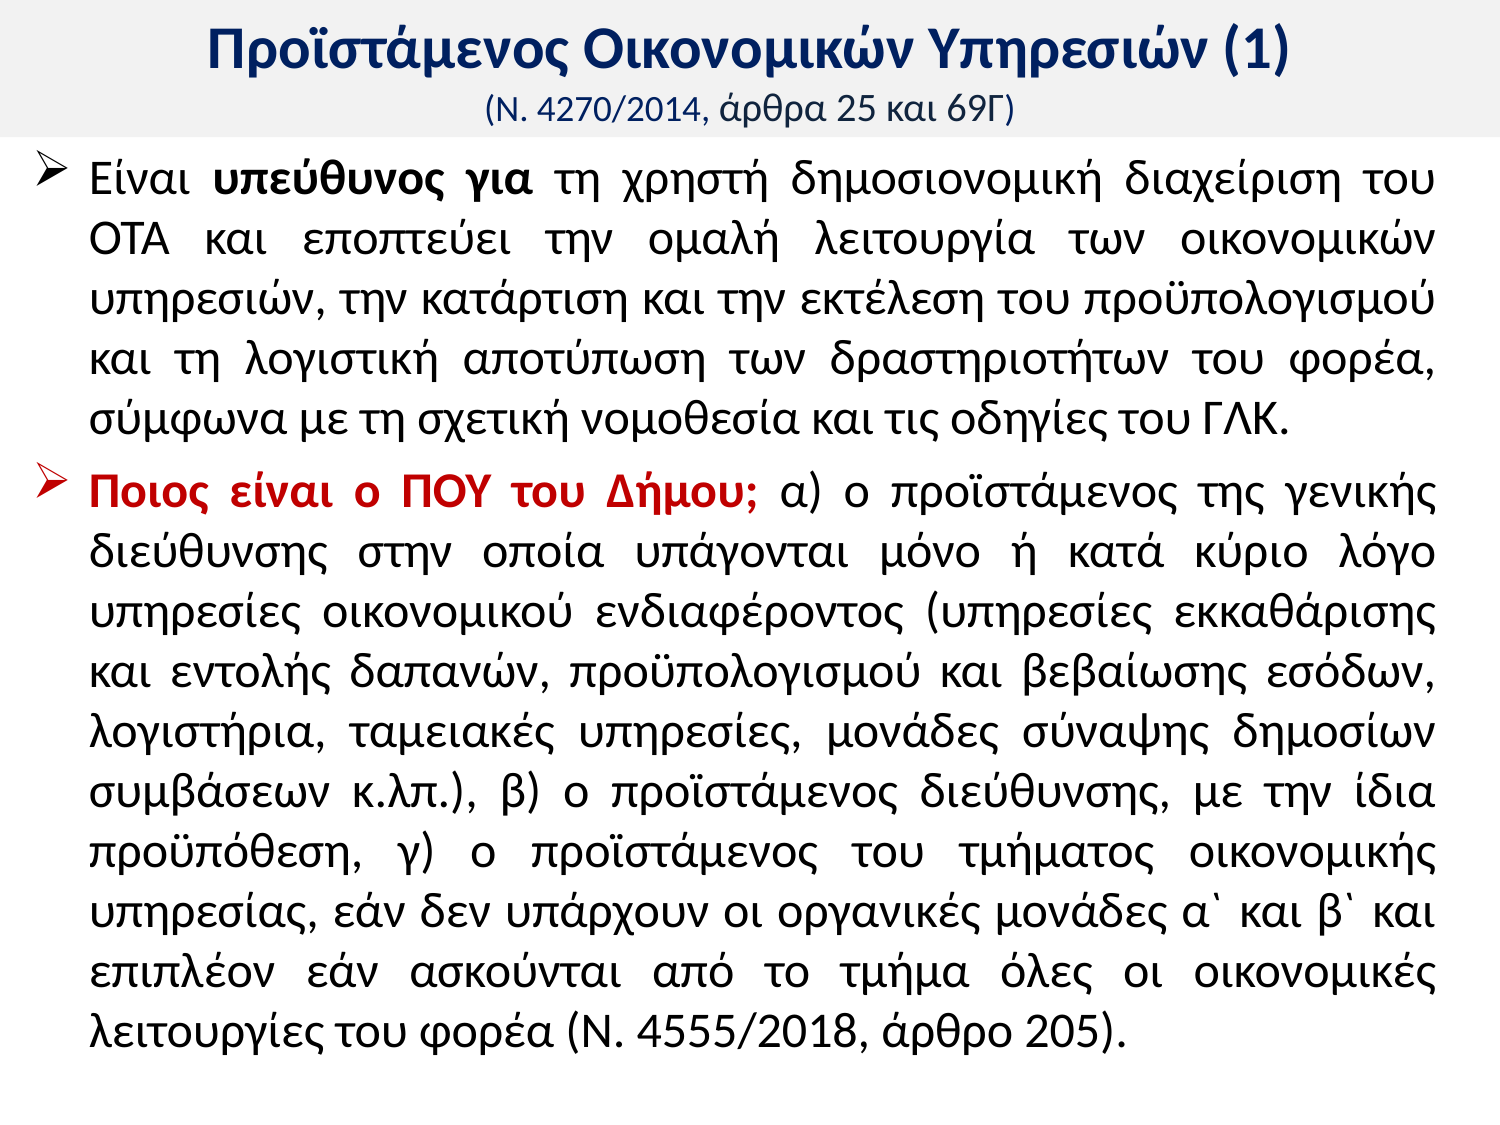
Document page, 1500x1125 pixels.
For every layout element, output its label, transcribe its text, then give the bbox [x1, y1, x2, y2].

title Προϊστάμενος Οικονομικών Υπηρεσιών (1) (Ν. 4270/2014, άρθρα 25 και 69Γ) [0, 0, 1500, 138]
text_box Είναι υπεύθυνος για τη χρηστή δημοσιονομική διαχείριση του OTA και εποπτεύει την ομαλή λειτουργία των οικονομικών υπηρεσιών, την κατάρτιση και την εκτέλεση του προϋπολογισμού και τη λογιστική αποτύπωση των δραστηριοτήτων του φορέα, σύμφωνα με τη σχετική νομοθεσία και τις οδηγίες του ΓΛΚ. Ποιος είναι ο ΠΟΥ του Δήμου; α) ο προϊστάμενος της γενικής διεύθυνσης στην οποία υπάγονται μόνο ή κατά κύριο λόγο υπηρεσίες οικονομικού ενδιαφέροντος (υπηρεσίες εκκαθάρισης και εντολής δαπανών, προϋπολογισμού και βεβαίωσης εσόδων, λογιστήρια, ταμειακές υπηρεσίες, μονάδες σύναψης δημοσίων συμβάσεων κ.λπ.), β) ο προϊστάμενος διεύθυνσης, με την ίδια προϋπόθεση, γ) ο προϊστάμενος του τμήματος οικονομικής υπηρεσίας, εάν δεν υπάρχουν οι οργανικές μονάδες α` και β` και επιπλέον εάν ασκούνται από το τμήμα όλες οι οικονομικές λειτουργίες του φορέα (Ν. 4555/2018, άρθρο 205). [17, 137, 1471, 1094]
